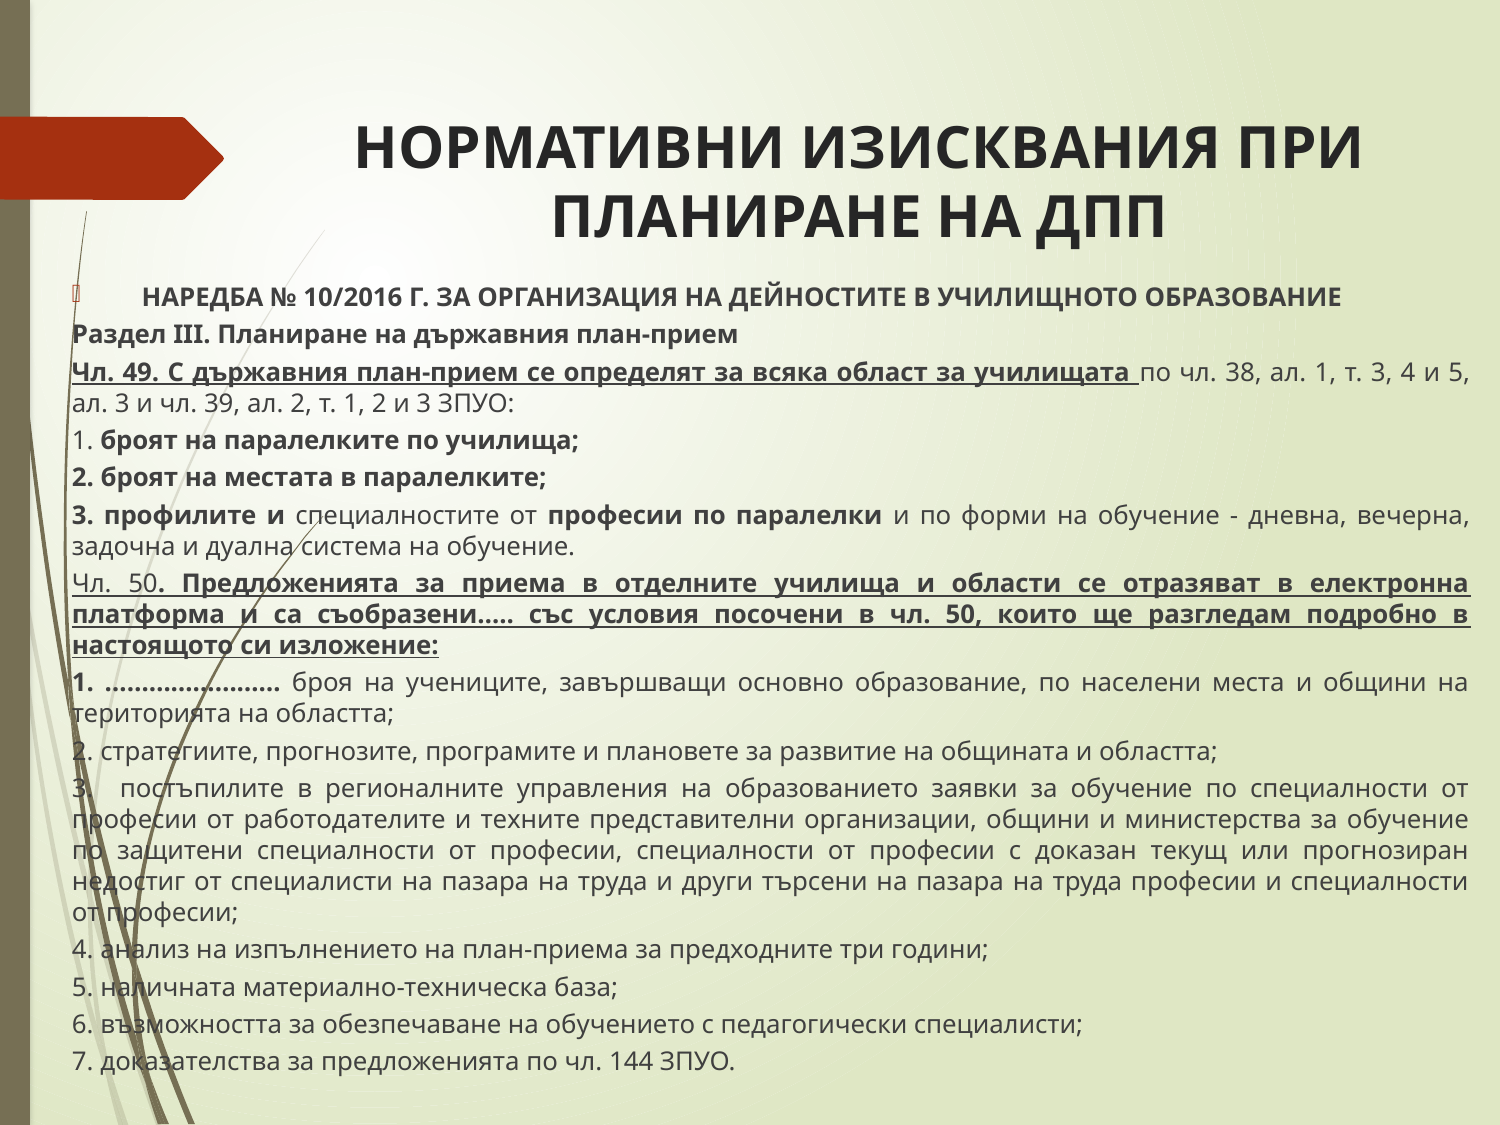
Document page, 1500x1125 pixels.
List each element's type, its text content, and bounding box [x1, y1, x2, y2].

list НАРЕДБА № 10/2016 Г. ЗА ОРГАНИЗАЦИЯ НА ДЕЙНОСТИТЕ В УЧИЛИЩНОТО ОБРАЗОВАНИЕ Раздел III. Планиране на държавния план-прием Чл. 49. С държавния план-прием се определят за всяка област за училищата по чл. 38, ал. 1, т. 3, 4 и 5, ал. 3 и чл. 39, ал. 2, т. 1, 2 и 3 ЗПУО: 1. броят на паралелките по училища; 2. броят на местата в паралелките; 3. профилите и специалностите от професии по паралелки и по форми на обучение - дневна, вечерна, задочна и дуална система на обучение. Чл. 50. Предложенията за приема в отделните училища и области се отразяват в електронна платформа и са съобразени….. със условия посочени в чл. 50, които ще разгледам подробно в настоящото си изложение: 1. …………………… броя на учениците, завършващи основно образование, по населени места и общини на територията на областта; 2. стратегиите, прогнозите, програмите и плановете за развитие на общината и областта; 3. постъпилите в регионалните управления на образованието заявки за обучение по специалности от професии от работодателите и техните представителни организации, общини и министерства за обучение по защитени специалности от професии, специалности от професии с доказан текущ или прогнозиран недостиг от специалисти на пазара на труда и други търсени на пазара на труда професии и специалности от професии; 4. анализ на изпълнението на план-приема за предходните три години; 5. наличната материално-техническа база; 6. възможността за обезпечаване на обучението с педагогически специалисти; 7. доказателства за предложенията по чл. 144 ЗПУО. [56, 257, 1486, 1107]
title НОРМАТИВНИ ИЗИСКВАНИЯ ПРИ ПЛАНИРАНЕ НА ДПП [319, 102, 1400, 257]
